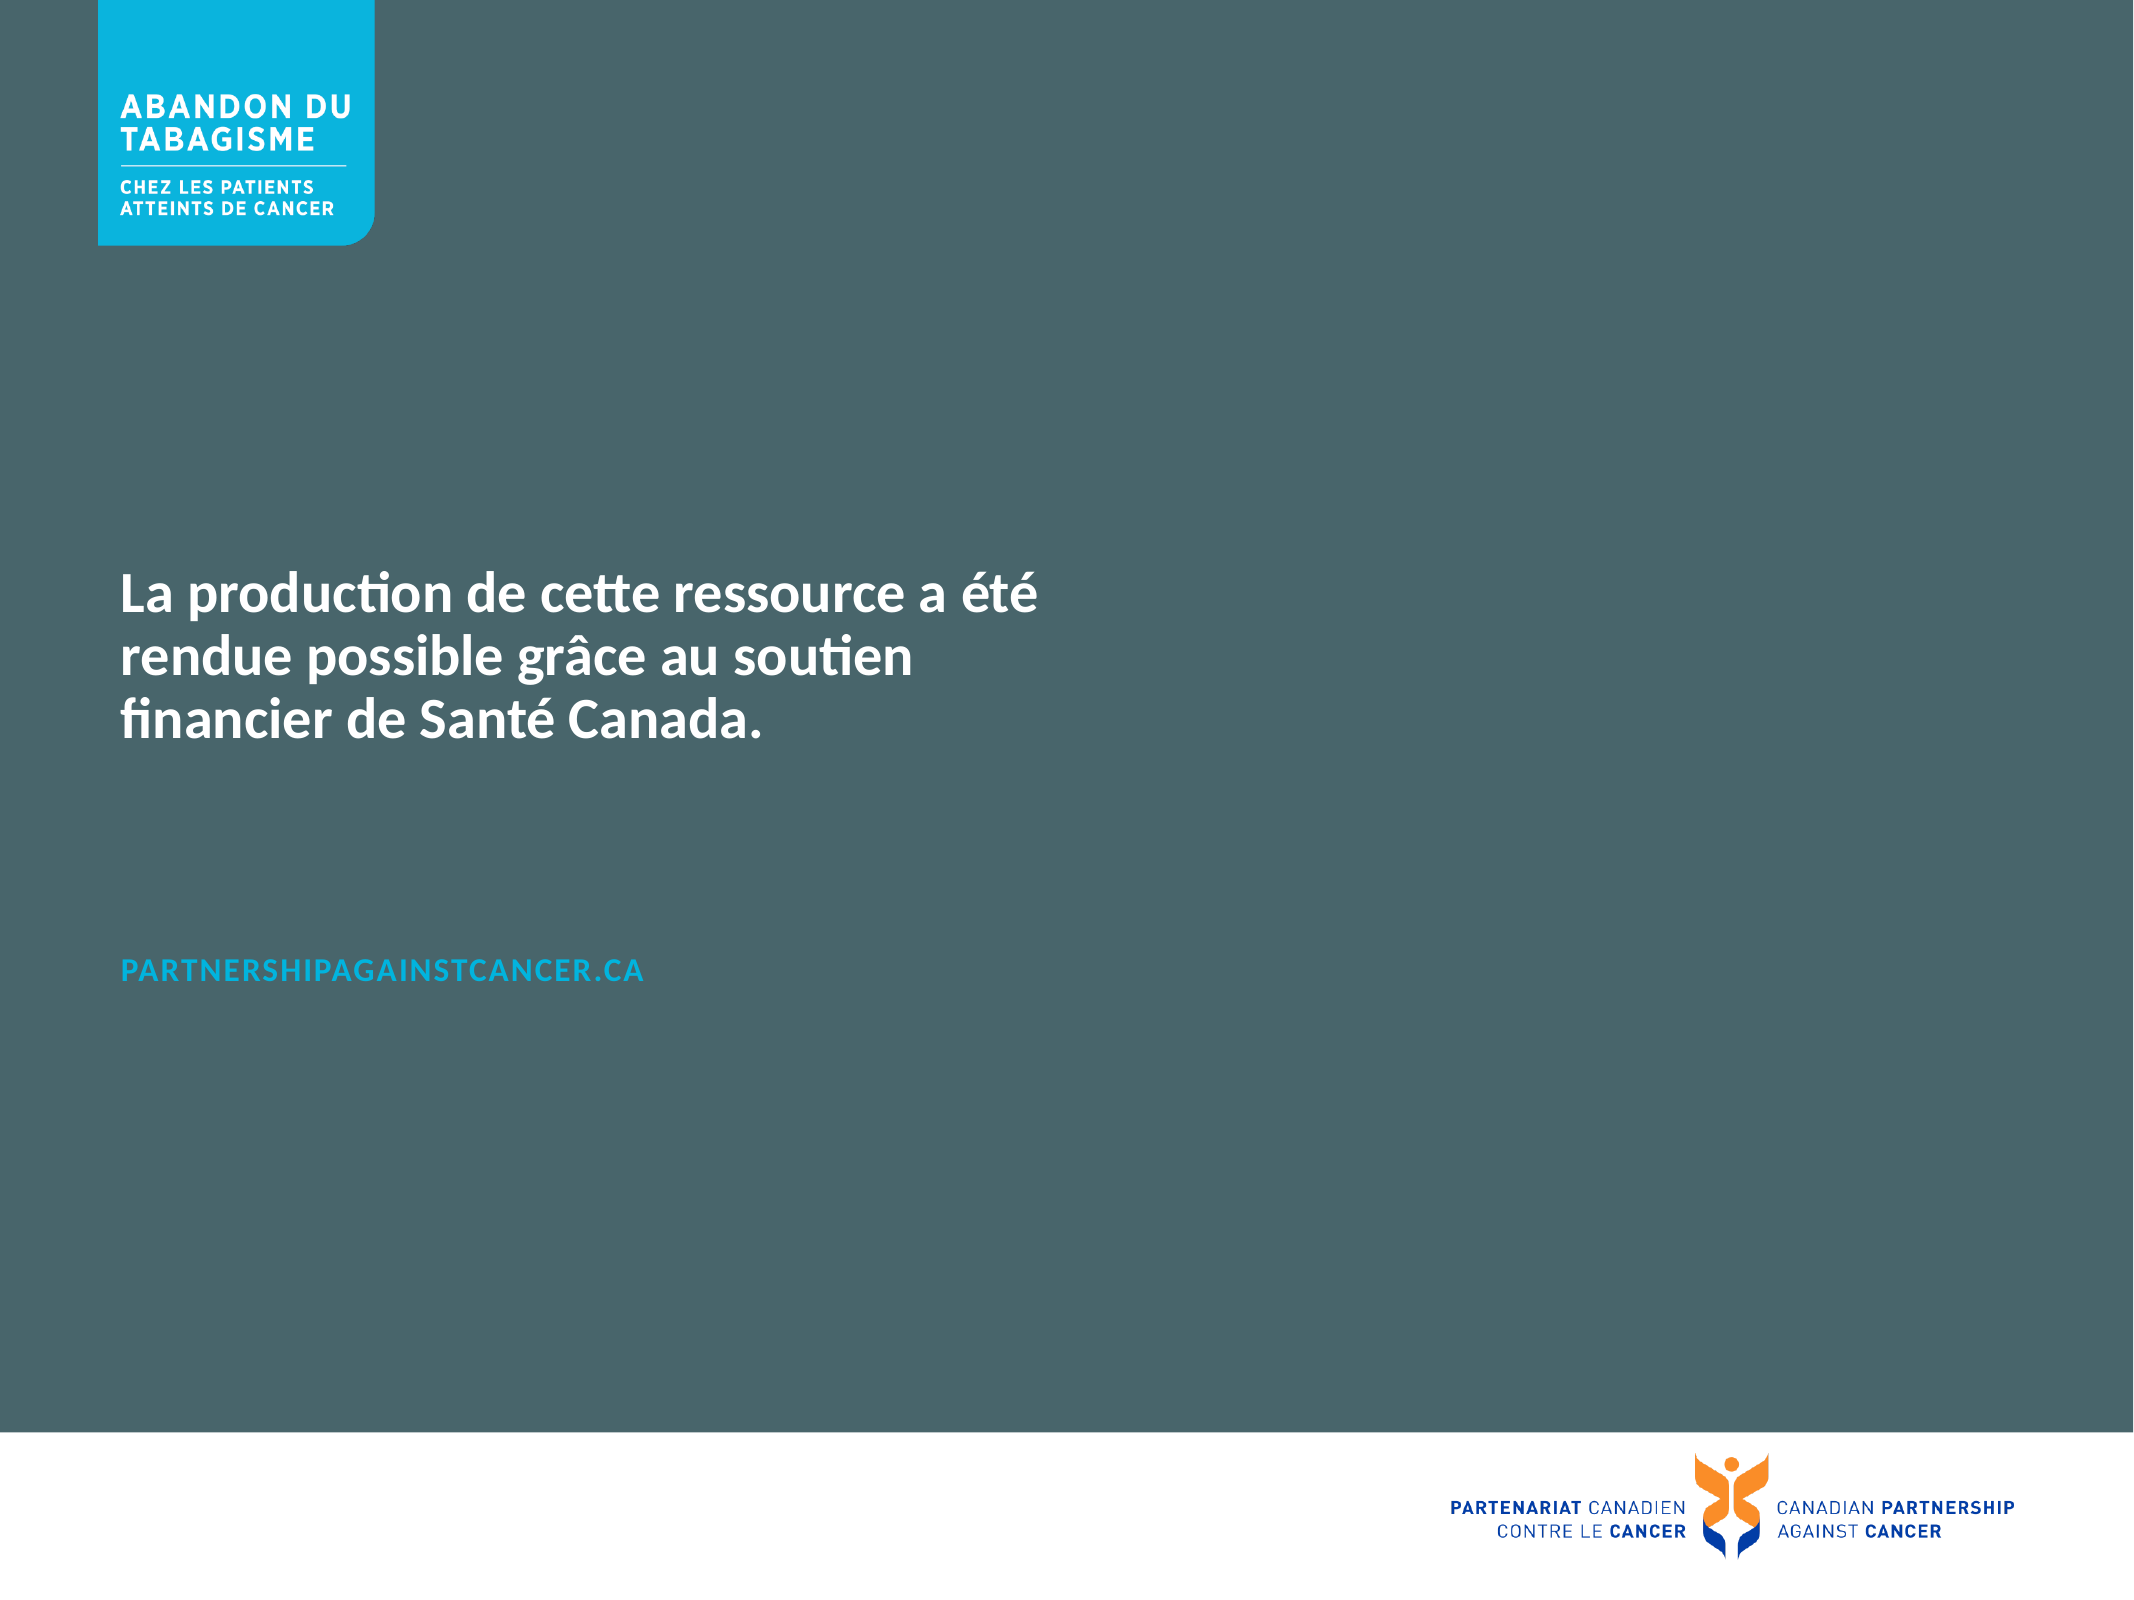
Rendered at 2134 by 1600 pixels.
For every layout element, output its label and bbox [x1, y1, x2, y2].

picture [121, 181, 130, 193]
picture [223, 202, 233, 215]
picture [146, 202, 155, 215]
picture [249, 127, 264, 150]
picture [238, 128, 242, 150]
picture [332, 95, 349, 118]
picture [188, 127, 207, 150]
picture [222, 181, 231, 193]
picture [134, 202, 143, 215]
picture [292, 181, 301, 193]
picture [266, 181, 274, 193]
picture [1449, 1453, 2016, 1560]
picture [192, 202, 201, 215]
picture [121, 128, 137, 150]
picture [299, 128, 313, 150]
picture [323, 202, 333, 215]
picture [149, 181, 157, 193]
picture [212, 127, 231, 150]
picture [147, 95, 164, 118]
picture [283, 202, 293, 215]
picture [234, 181, 244, 193]
picture [237, 202, 245, 215]
picture [271, 128, 291, 150]
picture [135, 181, 144, 193]
picture [204, 181, 212, 193]
picture [196, 95, 213, 118]
picture [311, 202, 319, 215]
text_box [118, 951, 661, 990]
picture [304, 181, 312, 193]
picture [268, 202, 279, 215]
picture [169, 95, 189, 118]
picture [273, 95, 289, 118]
picture [121, 95, 141, 118]
picture [159, 202, 167, 215]
picture [162, 181, 170, 193]
picture [121, 202, 132, 215]
picture [221, 95, 239, 118]
picture [140, 127, 159, 150]
picture [255, 202, 263, 215]
picture [246, 181, 255, 193]
picture [166, 128, 183, 150]
picture [297, 202, 306, 215]
picture [192, 181, 200, 193]
picture [181, 181, 188, 193]
picture [245, 95, 265, 118]
picture [308, 95, 325, 118]
picture [179, 202, 188, 215]
picture [278, 181, 287, 193]
picture [205, 202, 213, 215]
picture [350, 221, 375, 246]
